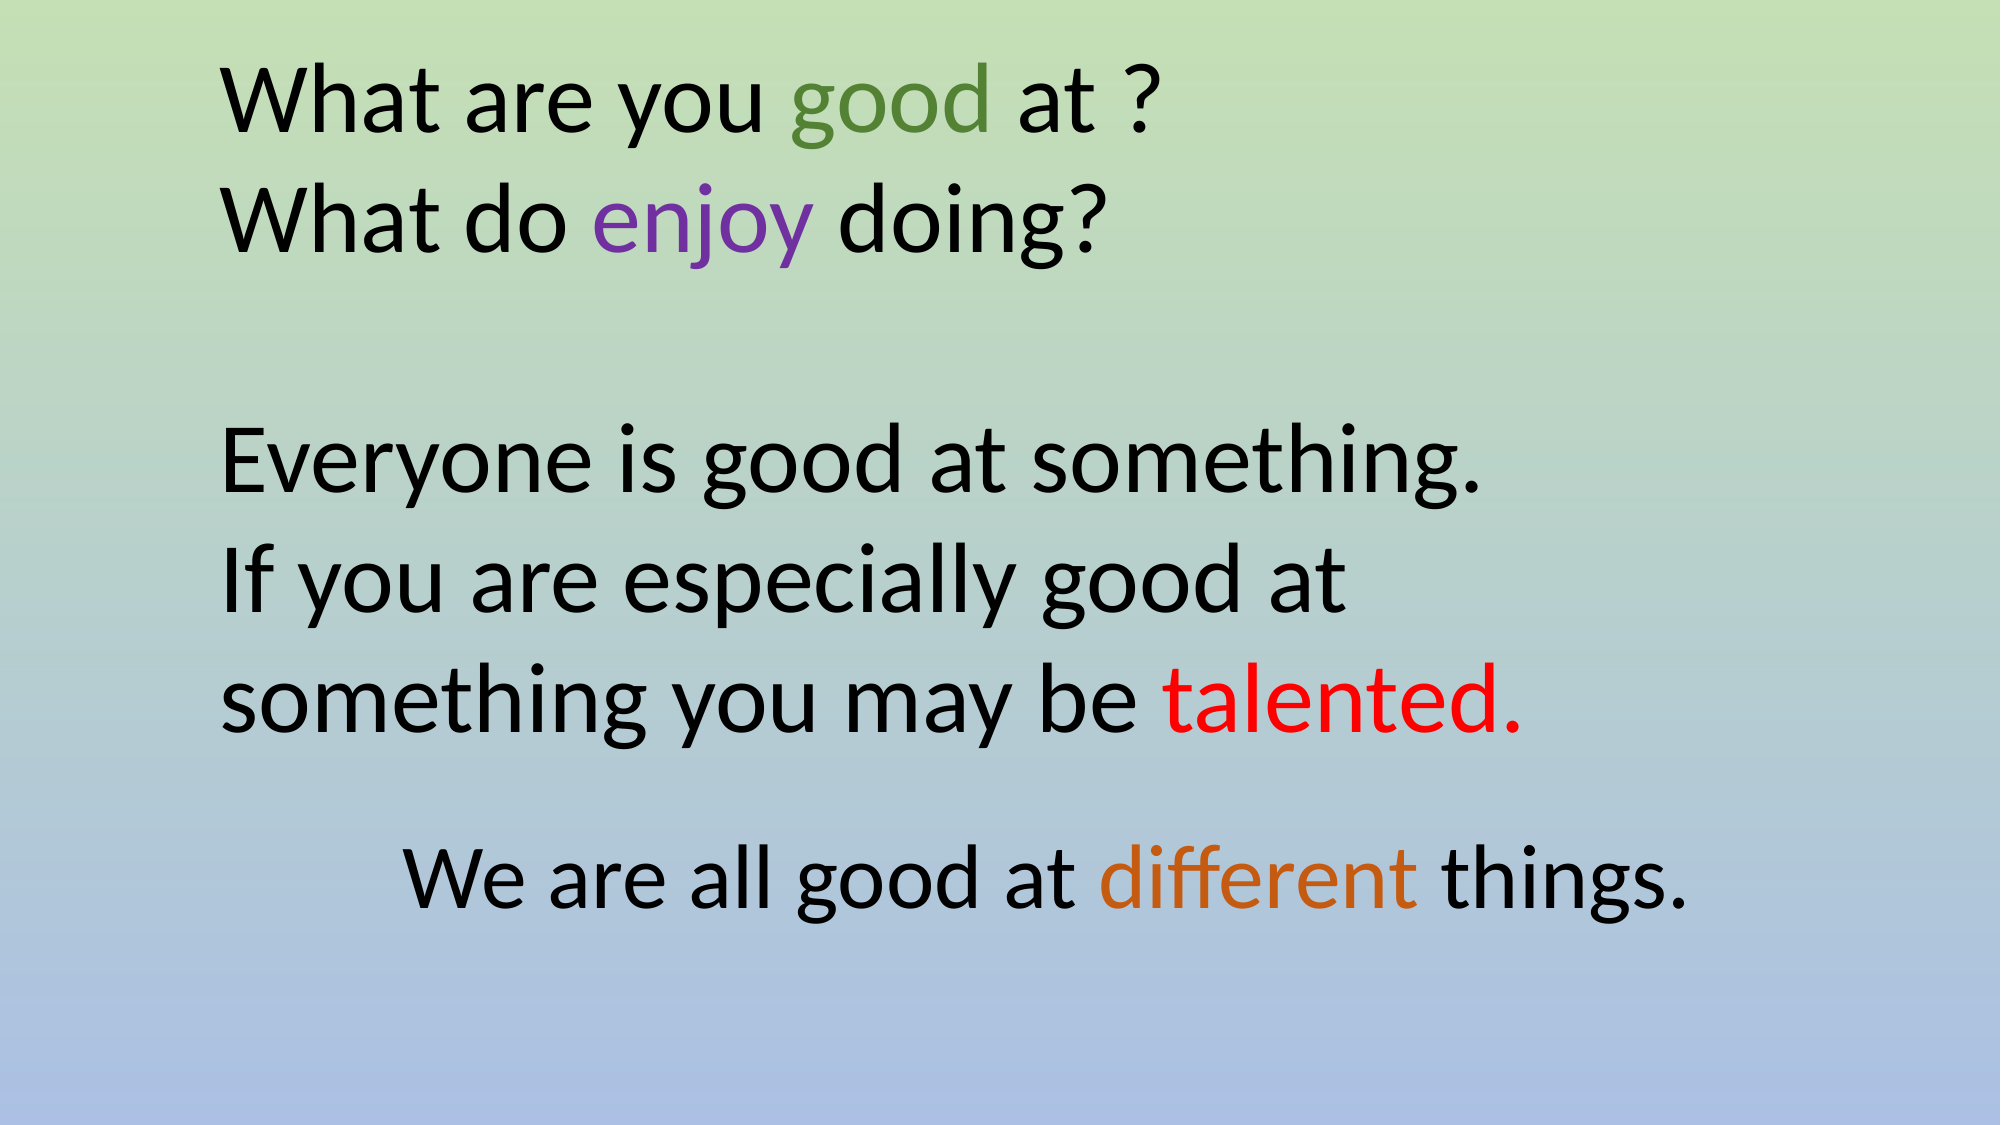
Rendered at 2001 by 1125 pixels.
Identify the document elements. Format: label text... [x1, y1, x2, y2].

text_box What are you good at ? What do enjoy doing? Everyone is good at something. If you are especially good at something you may be talented. [204, 25, 1649, 850]
text_box We are all good at different things. [388, 808, 1862, 934]
